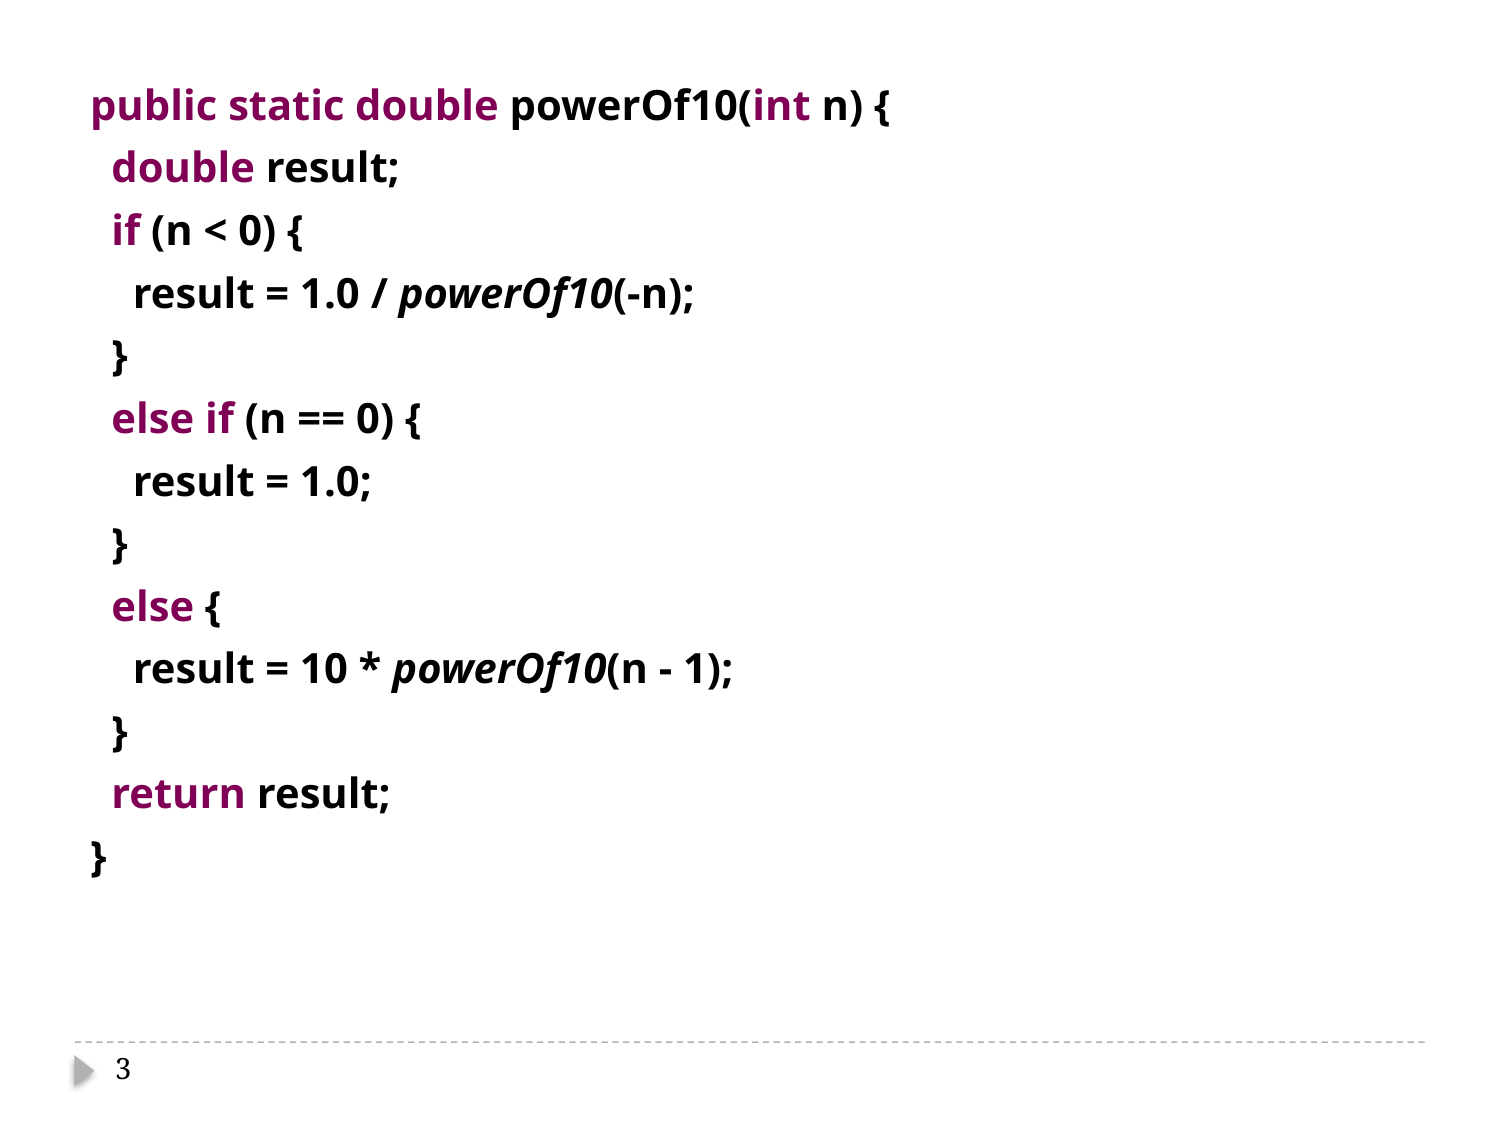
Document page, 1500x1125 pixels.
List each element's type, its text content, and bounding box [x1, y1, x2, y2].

list public static double powerOf10(int n) { double result; if (n < 0) { result = 1.0 / powerOf10(-n); } else if (n == 0) { result = 1.0; } else { result = 10 * powerOf10(n - 1); } return result; } [74, 70, 1426, 1011]
slide_number 3 [100, 1042, 426, 1103]
